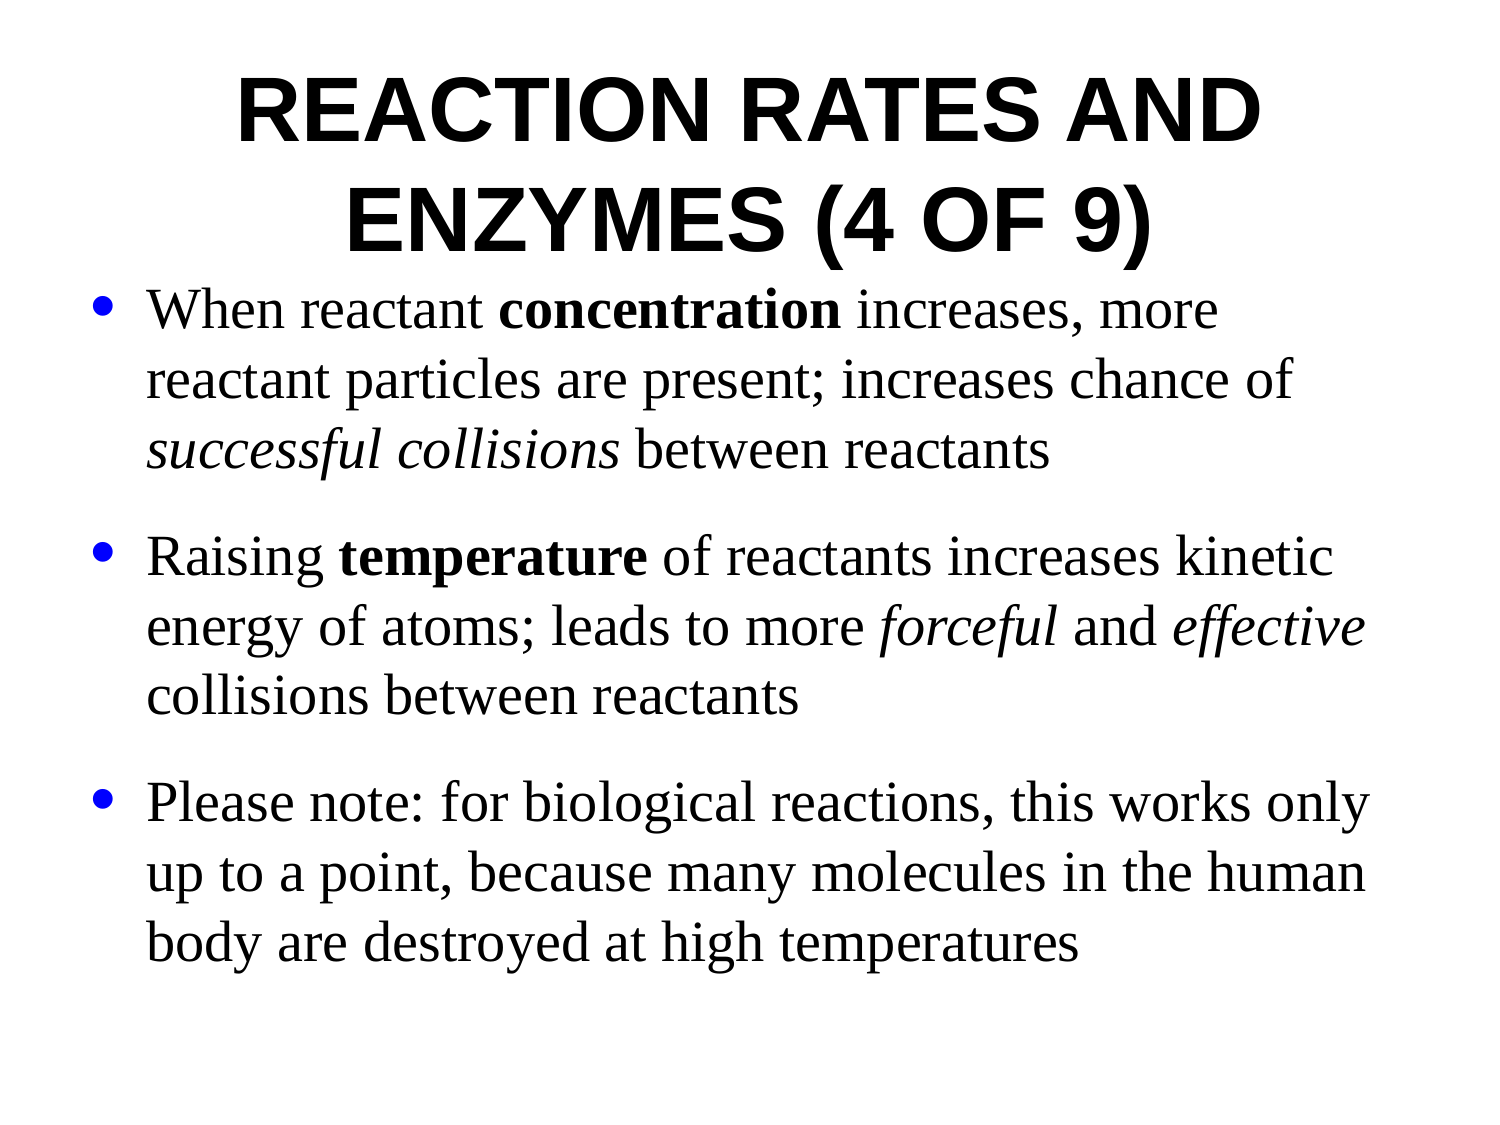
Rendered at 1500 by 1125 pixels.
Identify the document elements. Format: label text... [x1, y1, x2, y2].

title Reaction Rates and Enzymes (4 of 9) [75, 118, 1425, 202]
list When reactant concentration increases, more reactant particles are present; increases chance of successful collisions between reactants Raising temperature of reactants increases kinetic energy of atoms; leads to more forceful and effective collisions between reactants Please note: for biological reactions, this works only up to a point, because many molecules in the human body are destroyed at high temperatures [75, 262, 1425, 1088]
